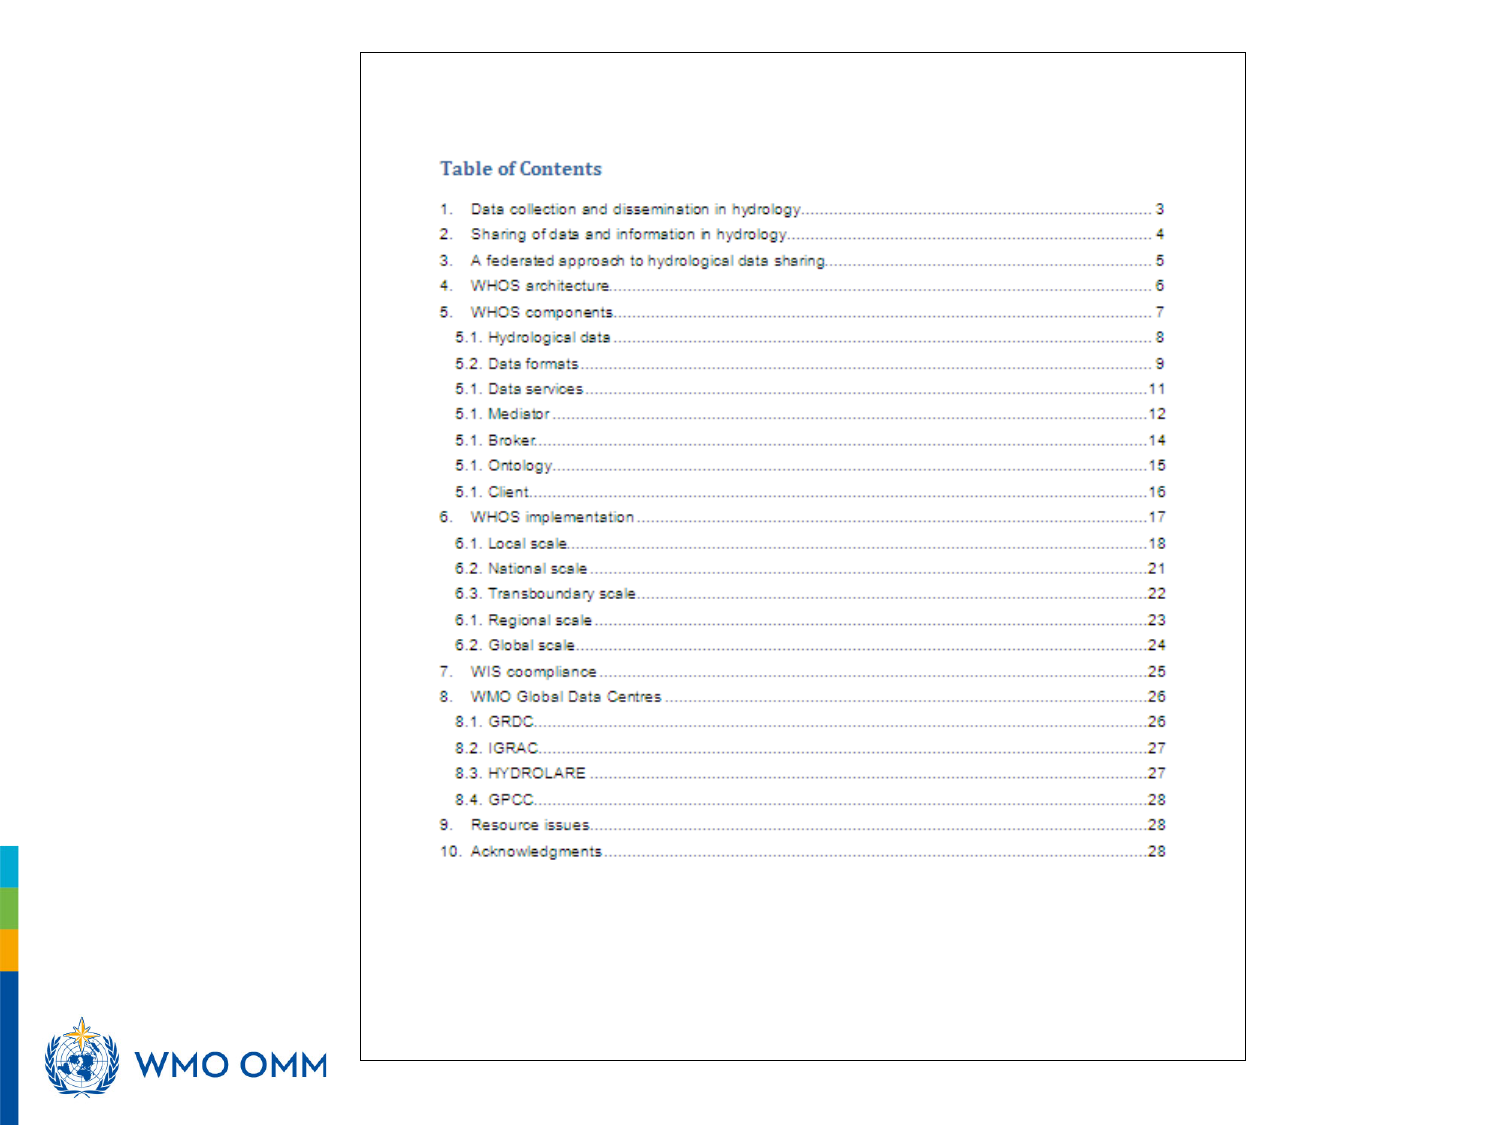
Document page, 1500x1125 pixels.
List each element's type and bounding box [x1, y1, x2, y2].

picture [0, 845, 327, 1125]
picture [360, 51, 1246, 1061]
